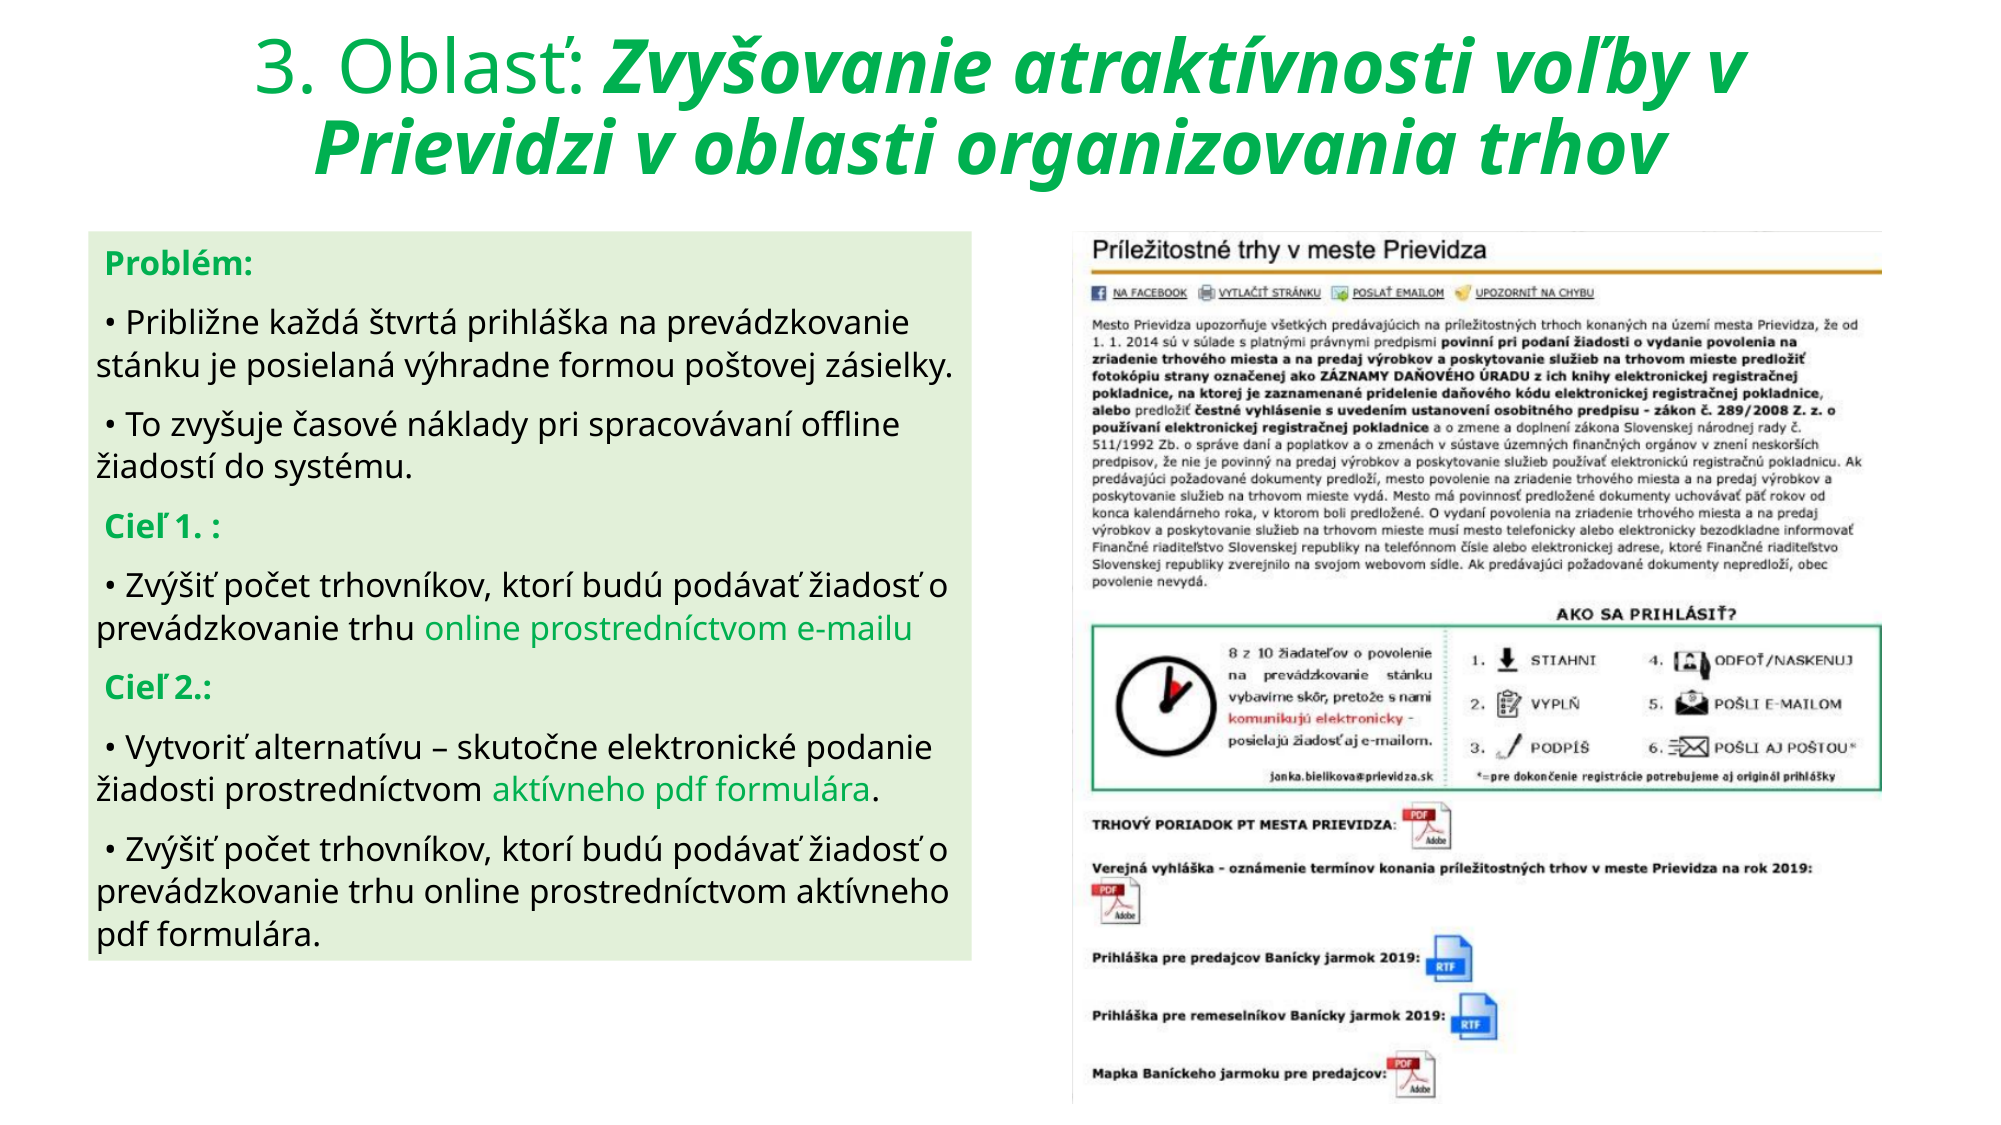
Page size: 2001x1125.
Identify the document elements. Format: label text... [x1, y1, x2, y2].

picture [1071, 231, 1882, 1104]
text_box Problém: • Približne každá štvrtá prihláška na prevádzkovanie stánku je posielaná výhradne formou poštovej zásielky. • To zvyšuje časové náklady pri spracovávaní offline žiadostí do systému. Cieľ 1. : • Zvýšiť počet trhovníkov, ktorí budú podávať žiadosť o prevádzkovanie trhu online prostredníctvom e-mailu Cieľ 2.: • Vytvoriť alternatívu – skutočne elektronické podanie žiadosti prostredníctvom aktívneho pdf formulára. • Zvýšiť počet trhovníkov, ktorí budú podávať žiadosť o prevádzkovanie trhu online prostredníctvom aktívneho pdf formulára. [88, 231, 972, 961]
title 3. Oblasť: Zvyšovanie atraktívnosti voľby v Prievidzi v oblasti organizovania trhov [136, 0, 1863, 219]
